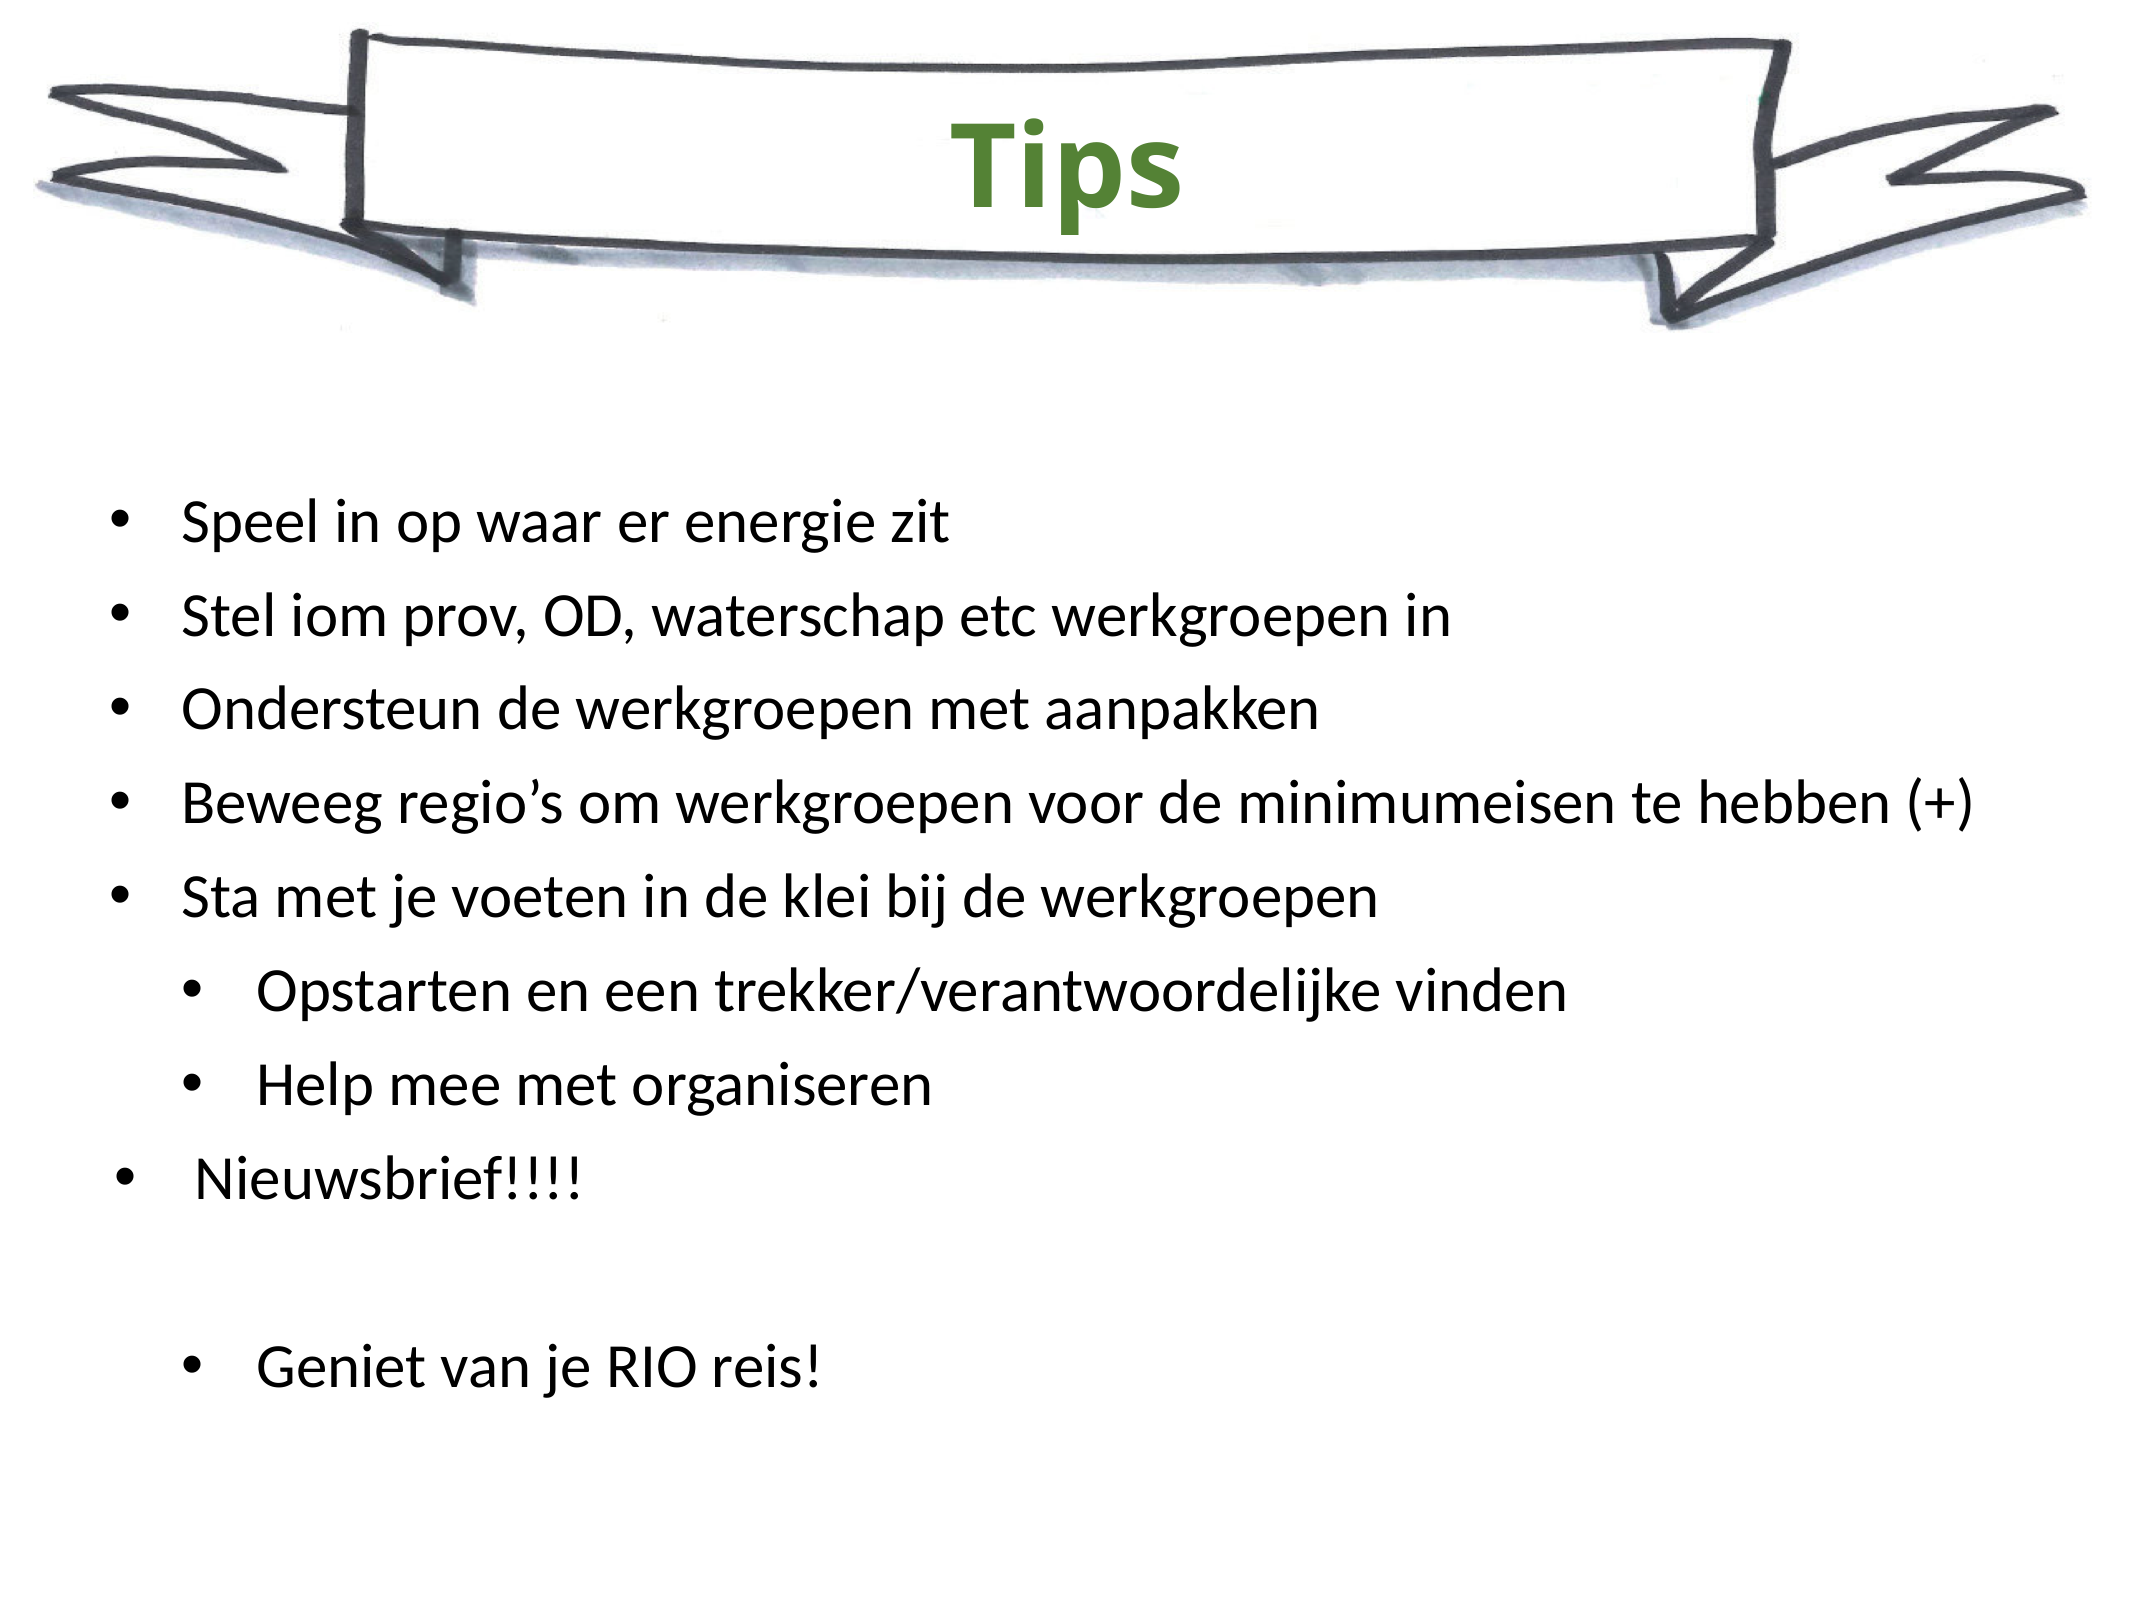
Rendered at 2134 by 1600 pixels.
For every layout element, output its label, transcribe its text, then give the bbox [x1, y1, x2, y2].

list Speel in op waar er energie zit Stel iom prov, OD, waterschap etc werkgroepen in Ondersteun de werkgroepen met aanpakken Beweeg regio’s om werkgroepen voor de minimumeisen te hebben (+) Sta met je voeten in de klei bij de werkgroepen Opstarten en een trekker/verantwoordelijke vinden Help mee met organiseren Nieuwsbrief!!!! Geniet van je RIO reis! [100, 479, 2071, 1416]
picture [33, 22, 2101, 339]
title Tips [358, 33, 1775, 242]
